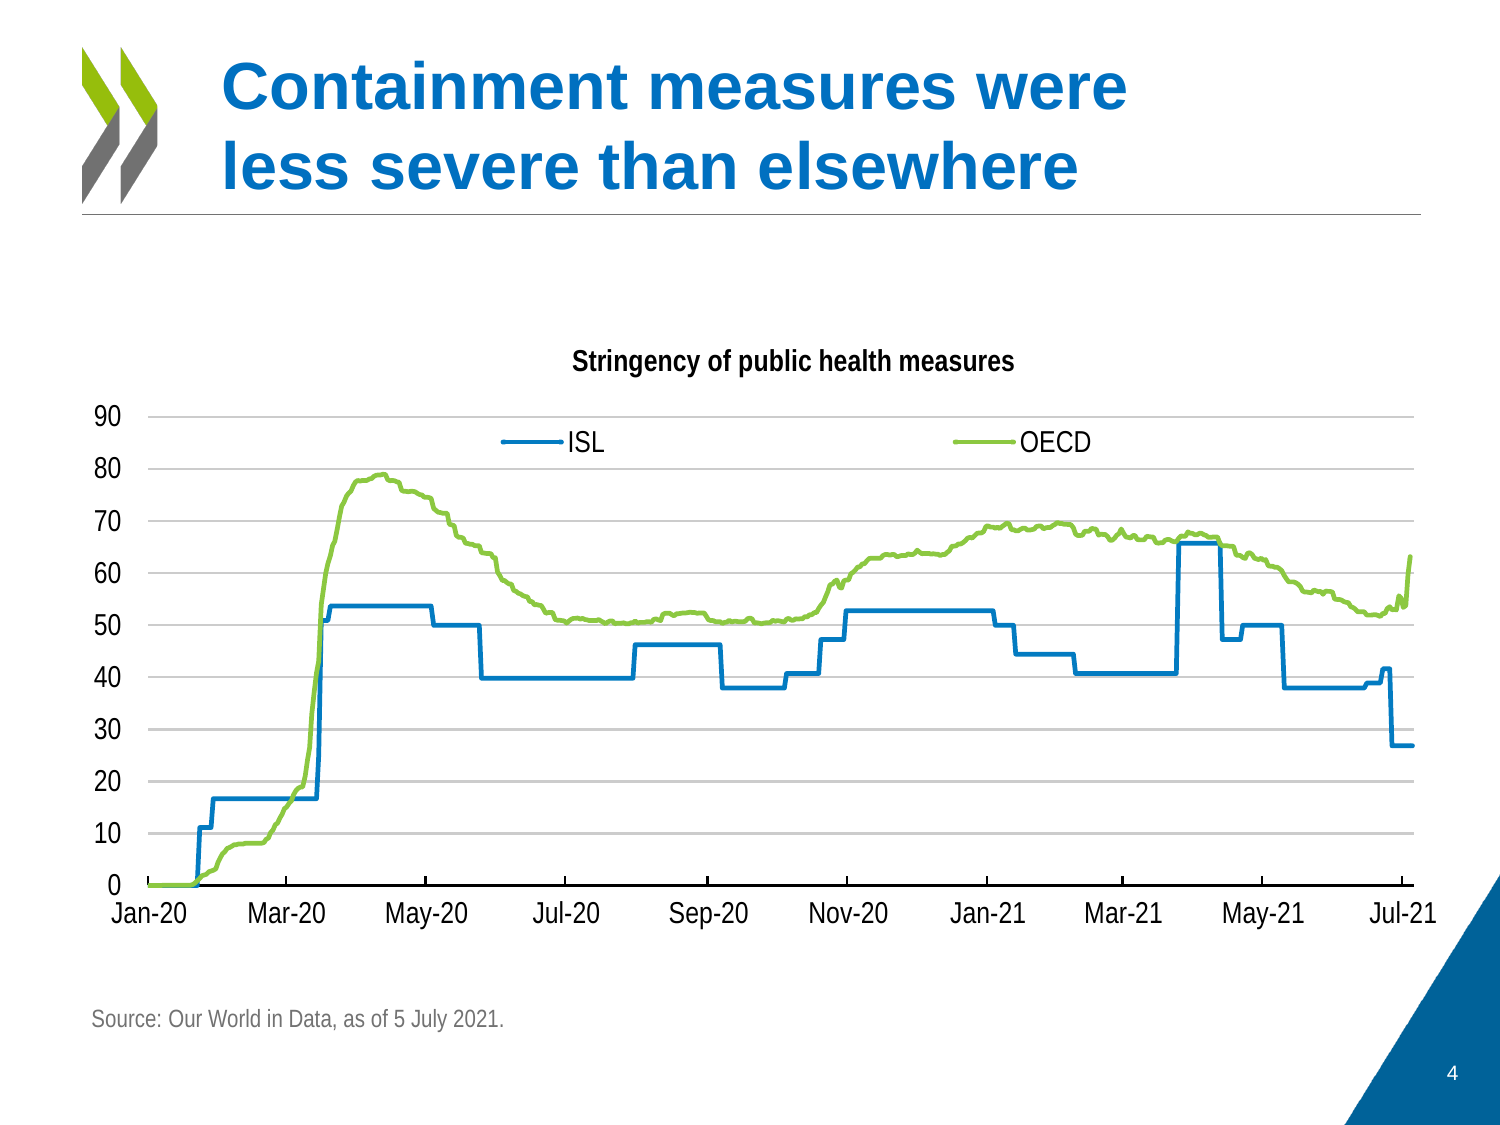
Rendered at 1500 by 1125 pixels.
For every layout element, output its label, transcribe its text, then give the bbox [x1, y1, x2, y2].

title Containment measures were less severe than elsewhere [206, 38, 1394, 207]
picture [76, 325, 1500, 1125]
list Source: Our World in Data, as of 5 July 2021. [76, 994, 1140, 1109]
slide_number 4 [1417, 1051, 1474, 1092]
